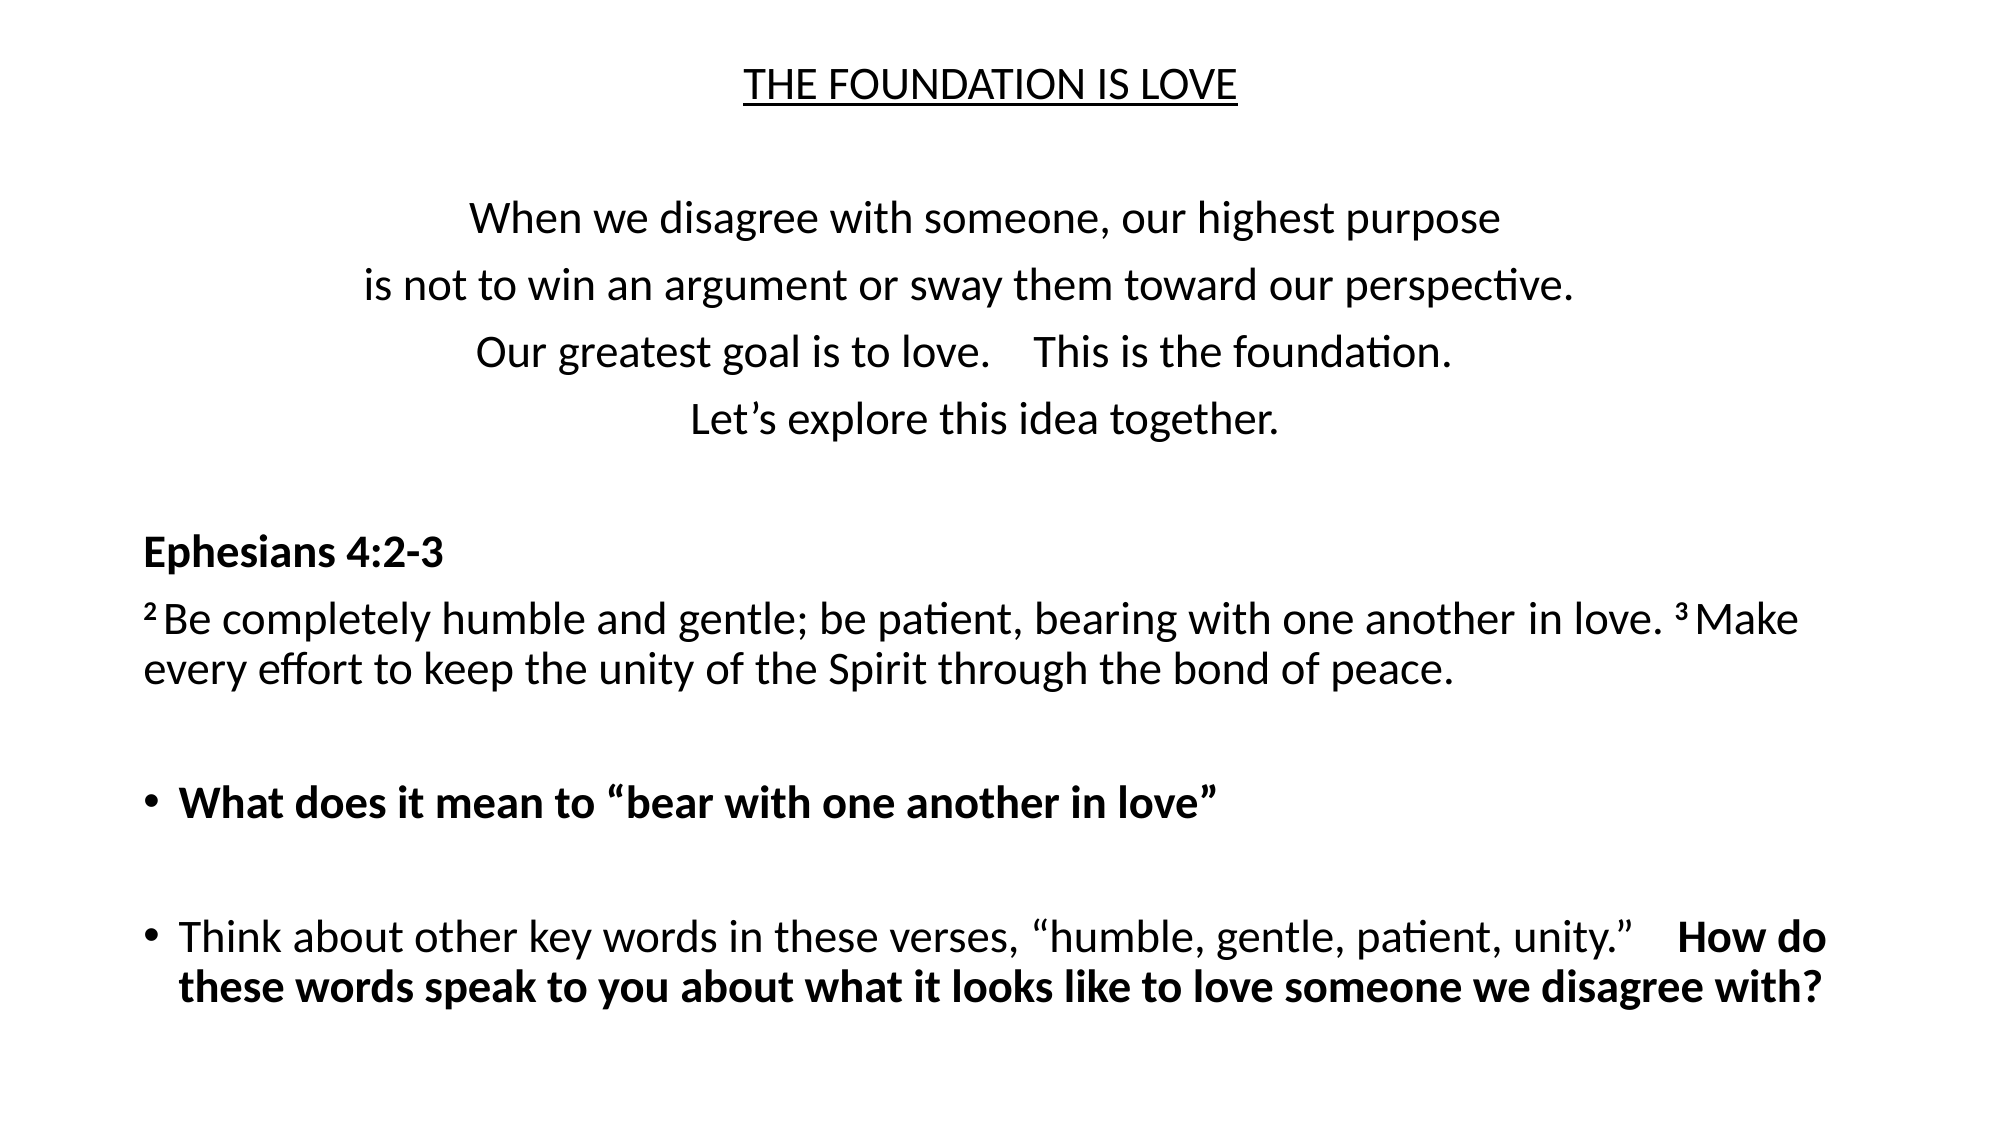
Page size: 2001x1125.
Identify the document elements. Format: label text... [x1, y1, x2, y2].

list THE FOUNDATION IS LOVE When we disagree with someone, our highest purpose is not to win an argument or sway them toward our perspective. Our greatest goal is to love. This is the foundation. Let’s explore this idea together. Ephesians 4:2-3 2 Be completely humble and gentle; be patient, bearing with one another in love. 3 Make every effort to keep the unity of the Spirit through the bond of peace. What does it mean to “bear with one another in love” Think about other key words in these verses, “humble, gentle, patient, unity.” How do these words speak to you about what it looks like to love someone we disagree with? [128, 52, 1854, 1062]
